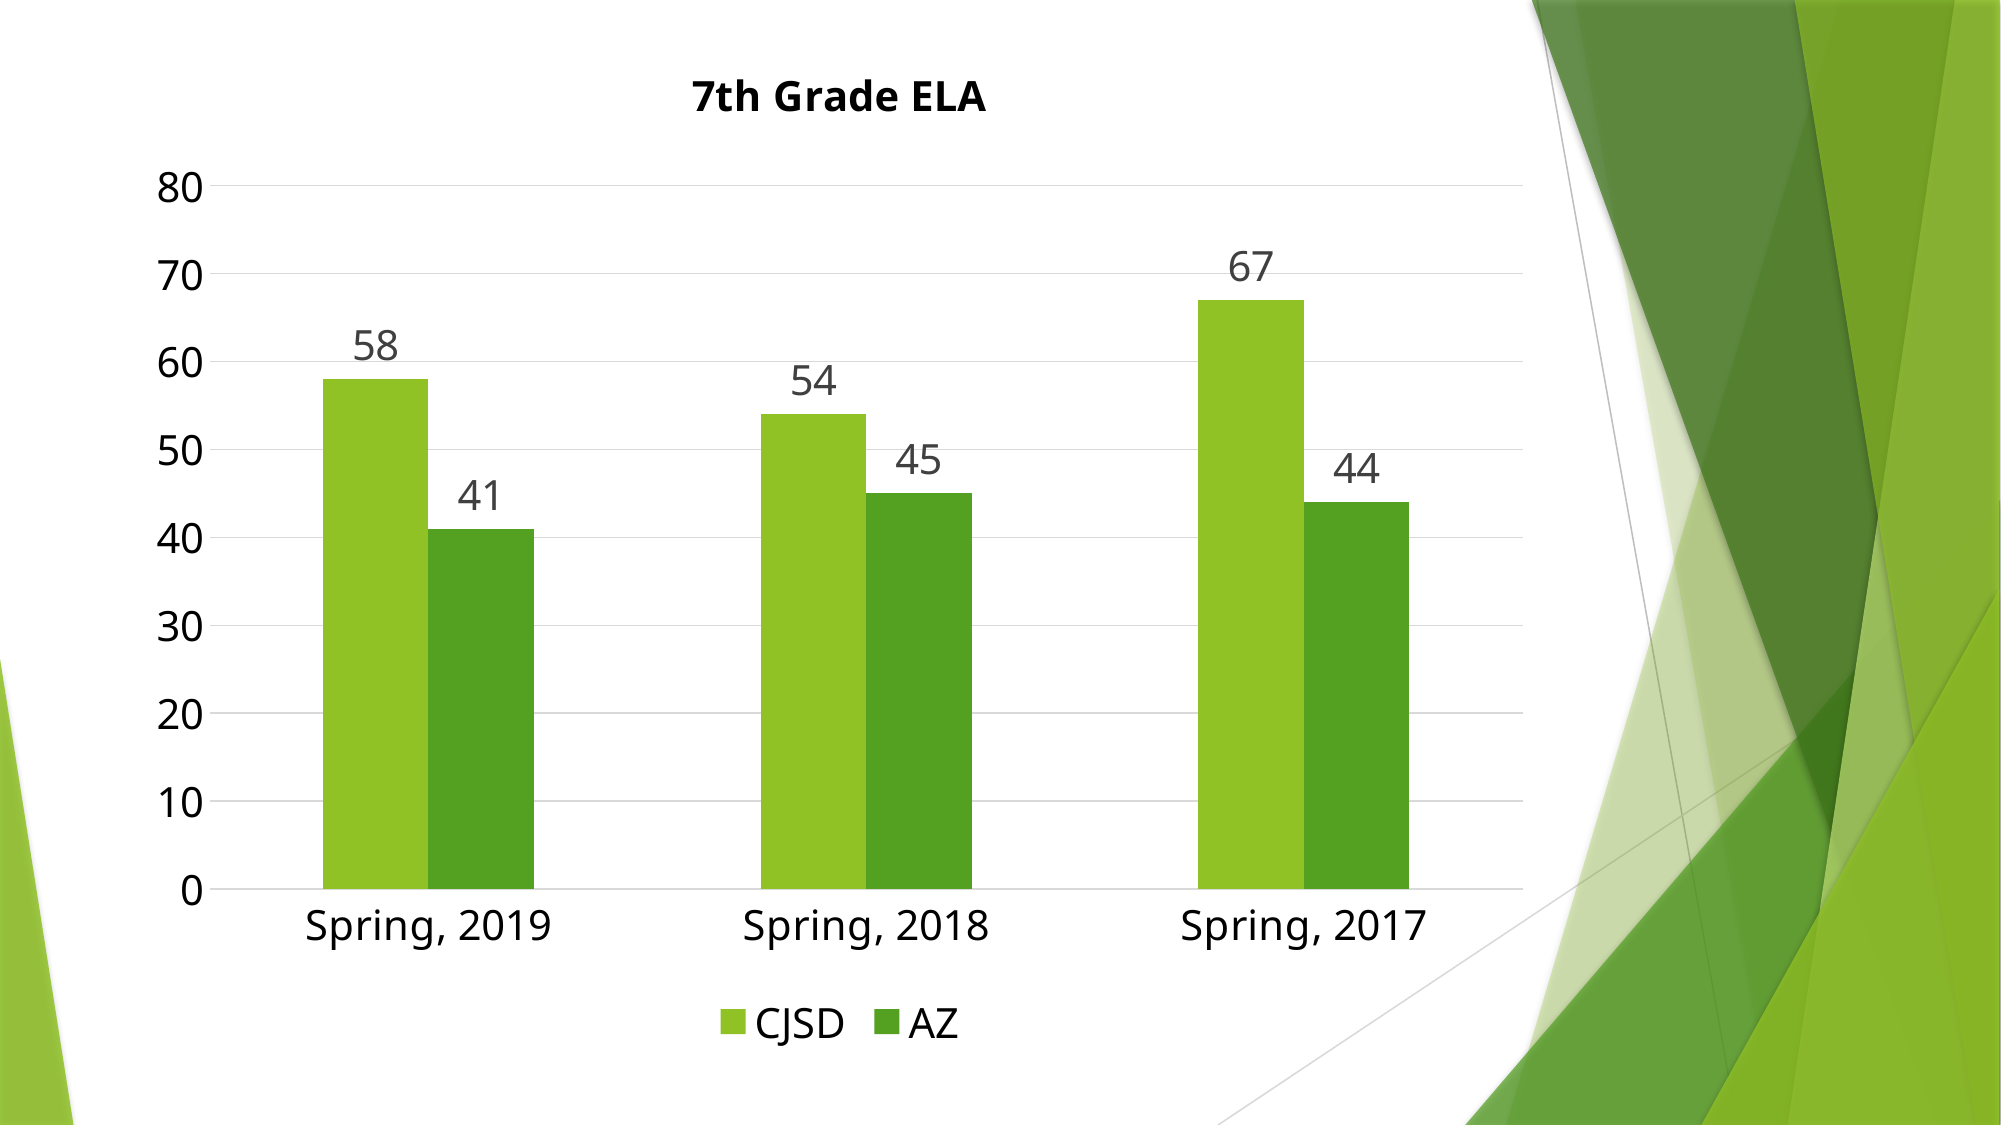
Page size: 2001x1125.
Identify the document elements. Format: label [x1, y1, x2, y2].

chart [127, 23, 1552, 1060]
